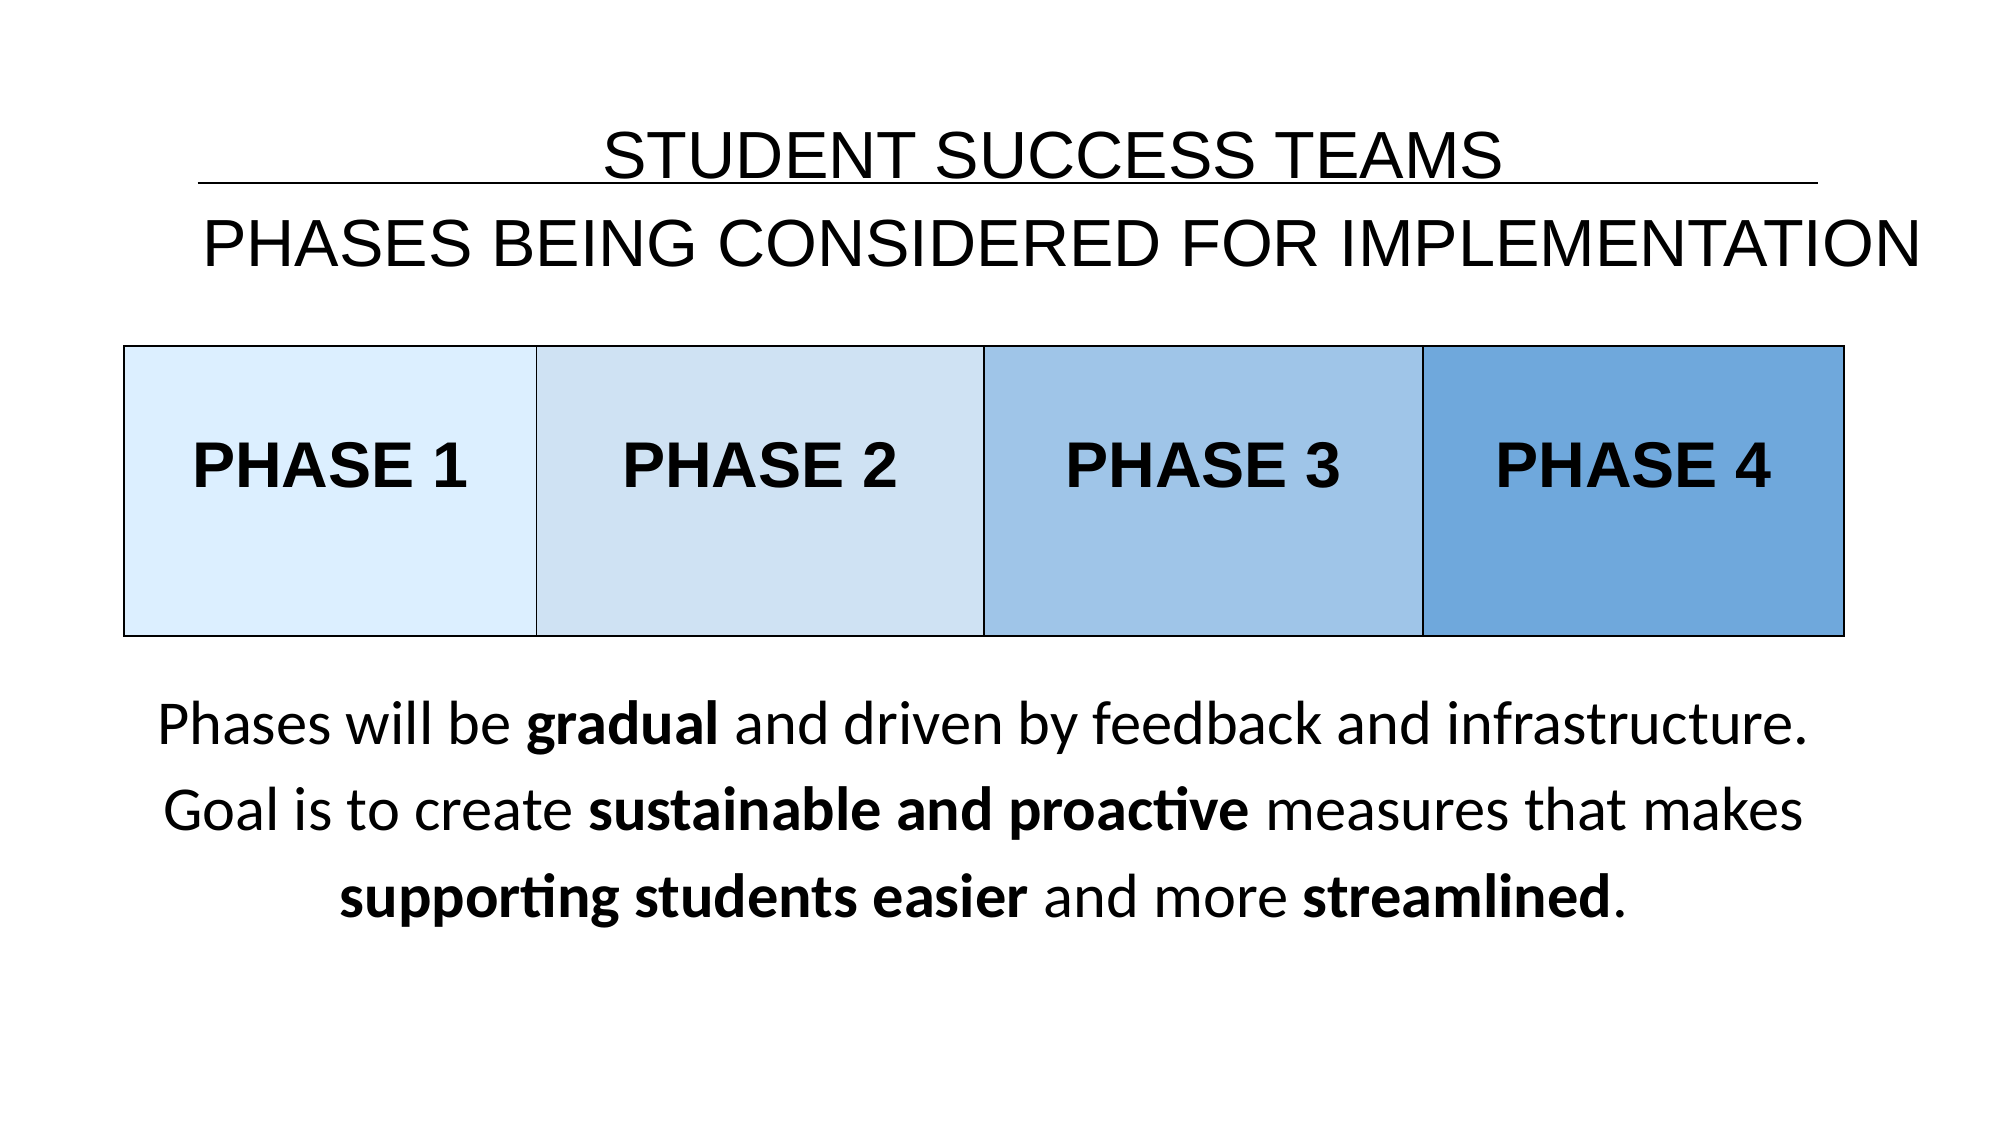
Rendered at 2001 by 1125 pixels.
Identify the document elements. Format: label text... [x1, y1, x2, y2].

table_header PHASE 4 [1424, 347, 1843, 635]
table_header PHASE 1 [125, 347, 536, 635]
table_header PHASE 3 [985, 347, 1422, 635]
title STUDENT SUCCESS TEAMS PHASES BEING CONSIDERED FOR IMPLEMENTATION [180, 73, 1946, 312]
text_box Phases will be gradual and driven by feedback and infrastructure. Goal is to create sustainable and proactive measures that makes supporting students easier and more streamlined. [123, 650, 1845, 950]
table_header PHASE 2 [537, 347, 983, 635]
